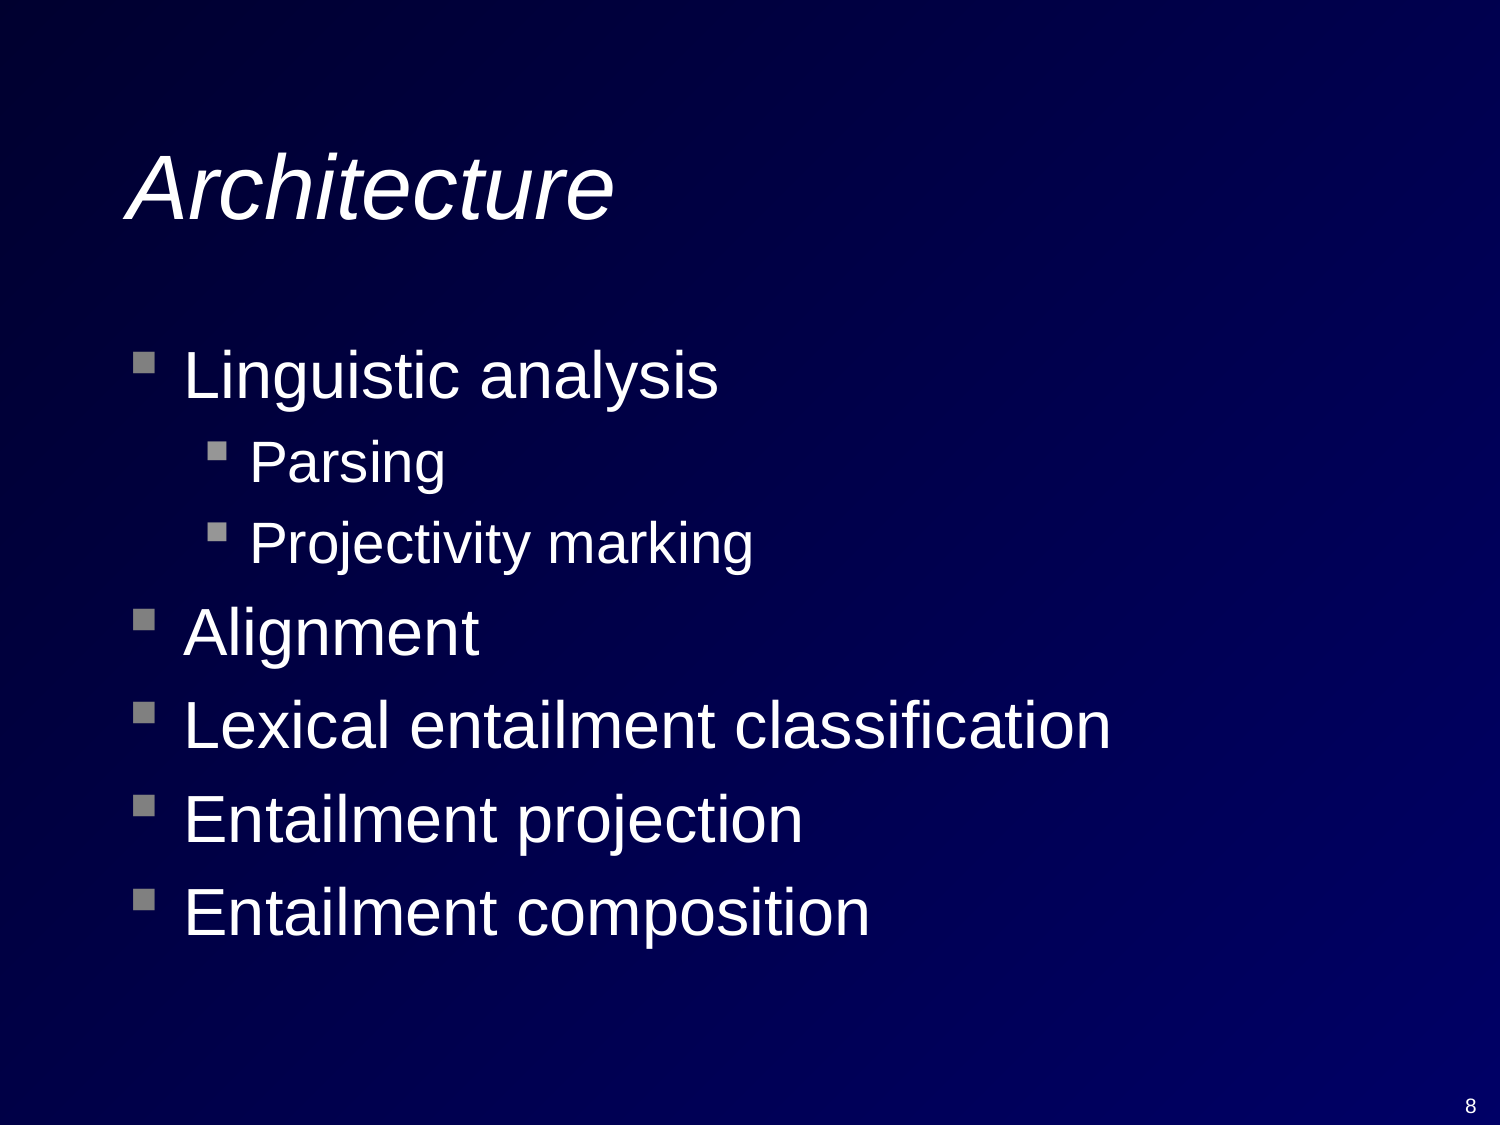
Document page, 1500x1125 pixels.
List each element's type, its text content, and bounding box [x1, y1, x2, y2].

list Linguistic analysis Parsing Projectivity marking Alignment Lexical entailment classification Entailment projection Entailment composition [111, 324, 1388, 1001]
title Architecture [111, 77, 1388, 288]
